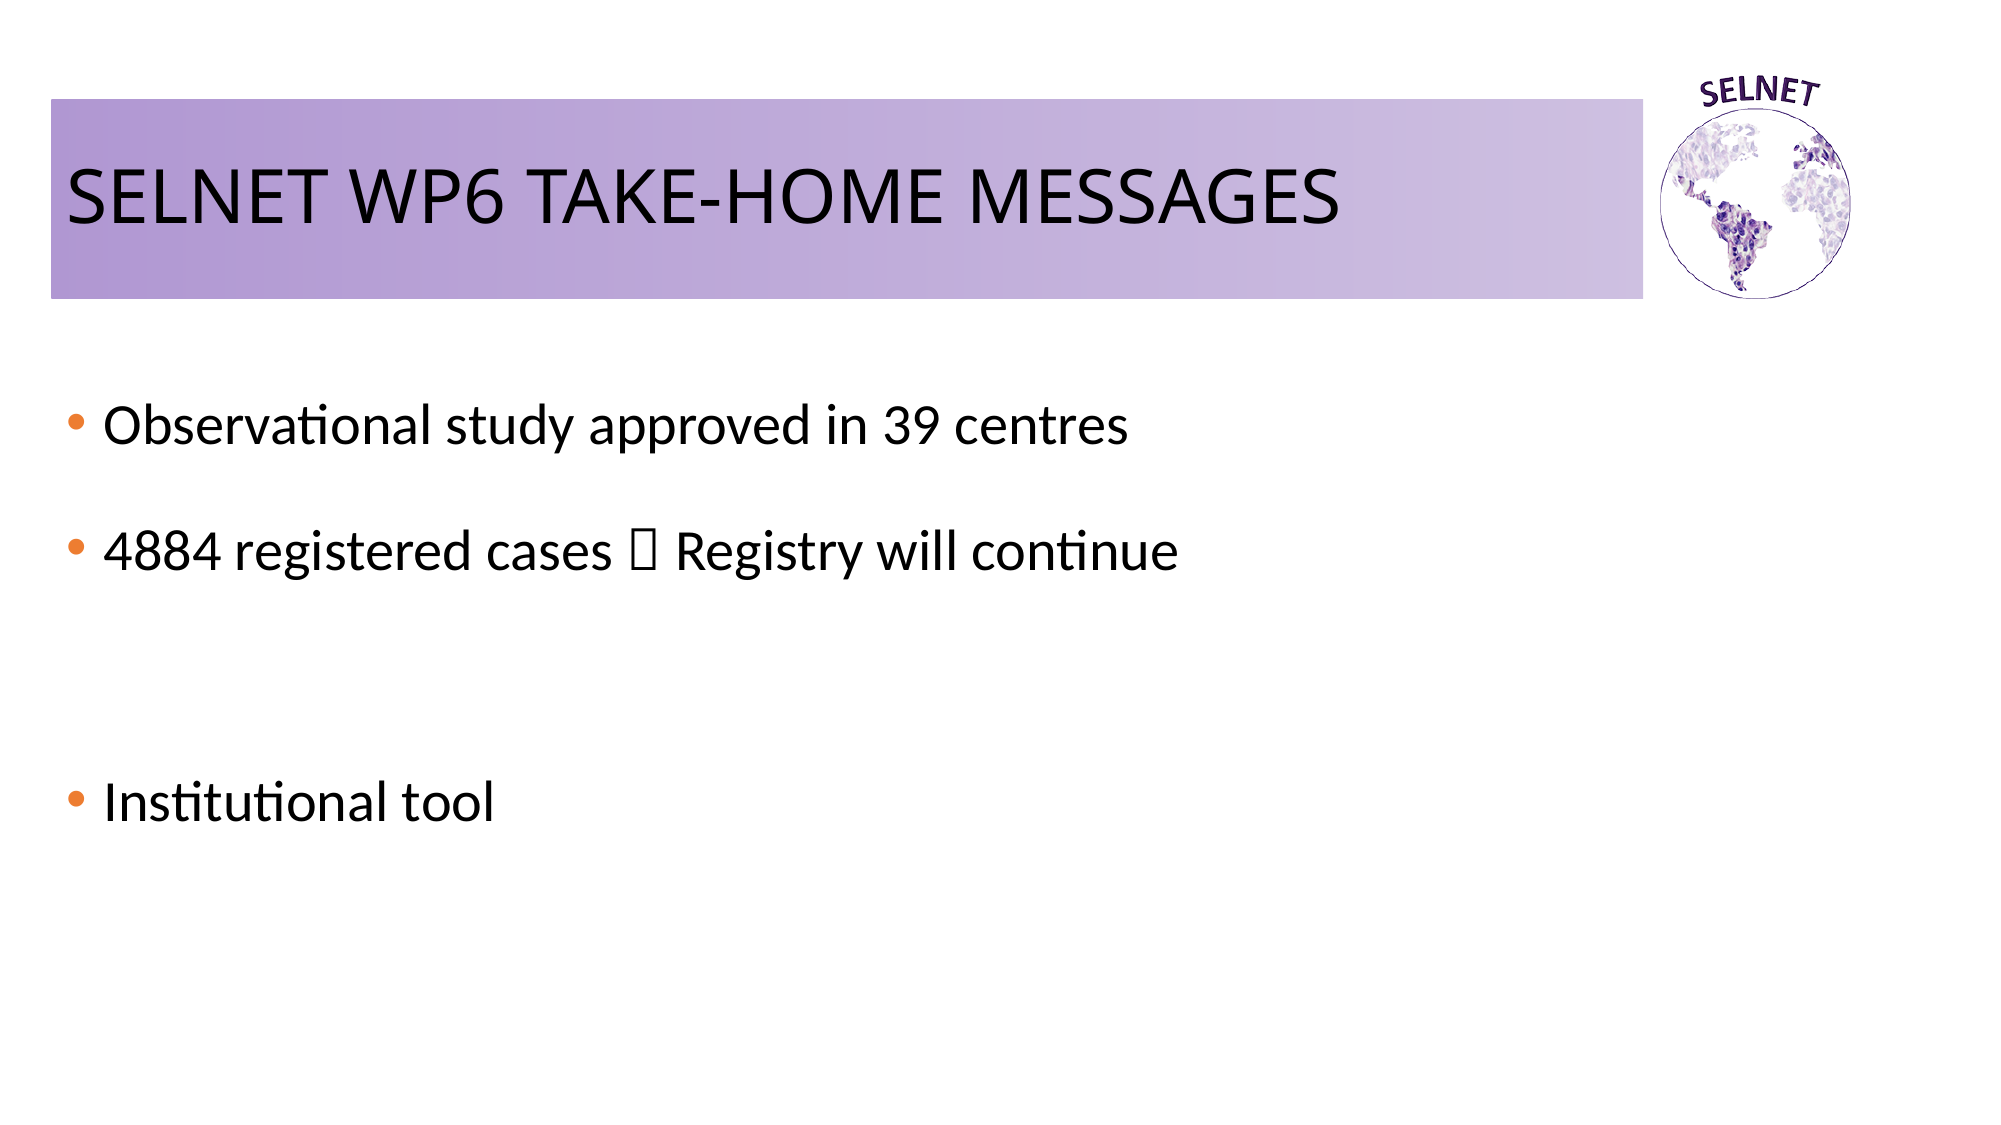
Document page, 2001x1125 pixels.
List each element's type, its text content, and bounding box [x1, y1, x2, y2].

picture [1643, 75, 1867, 299]
text_box SELNET WP6 TAKE-HOME MESSAGES [51, 99, 1643, 299]
list Observational study approved in 39 centres 4884 registered cases  Registry will continue Institutional tool [51, 343, 2000, 1125]
